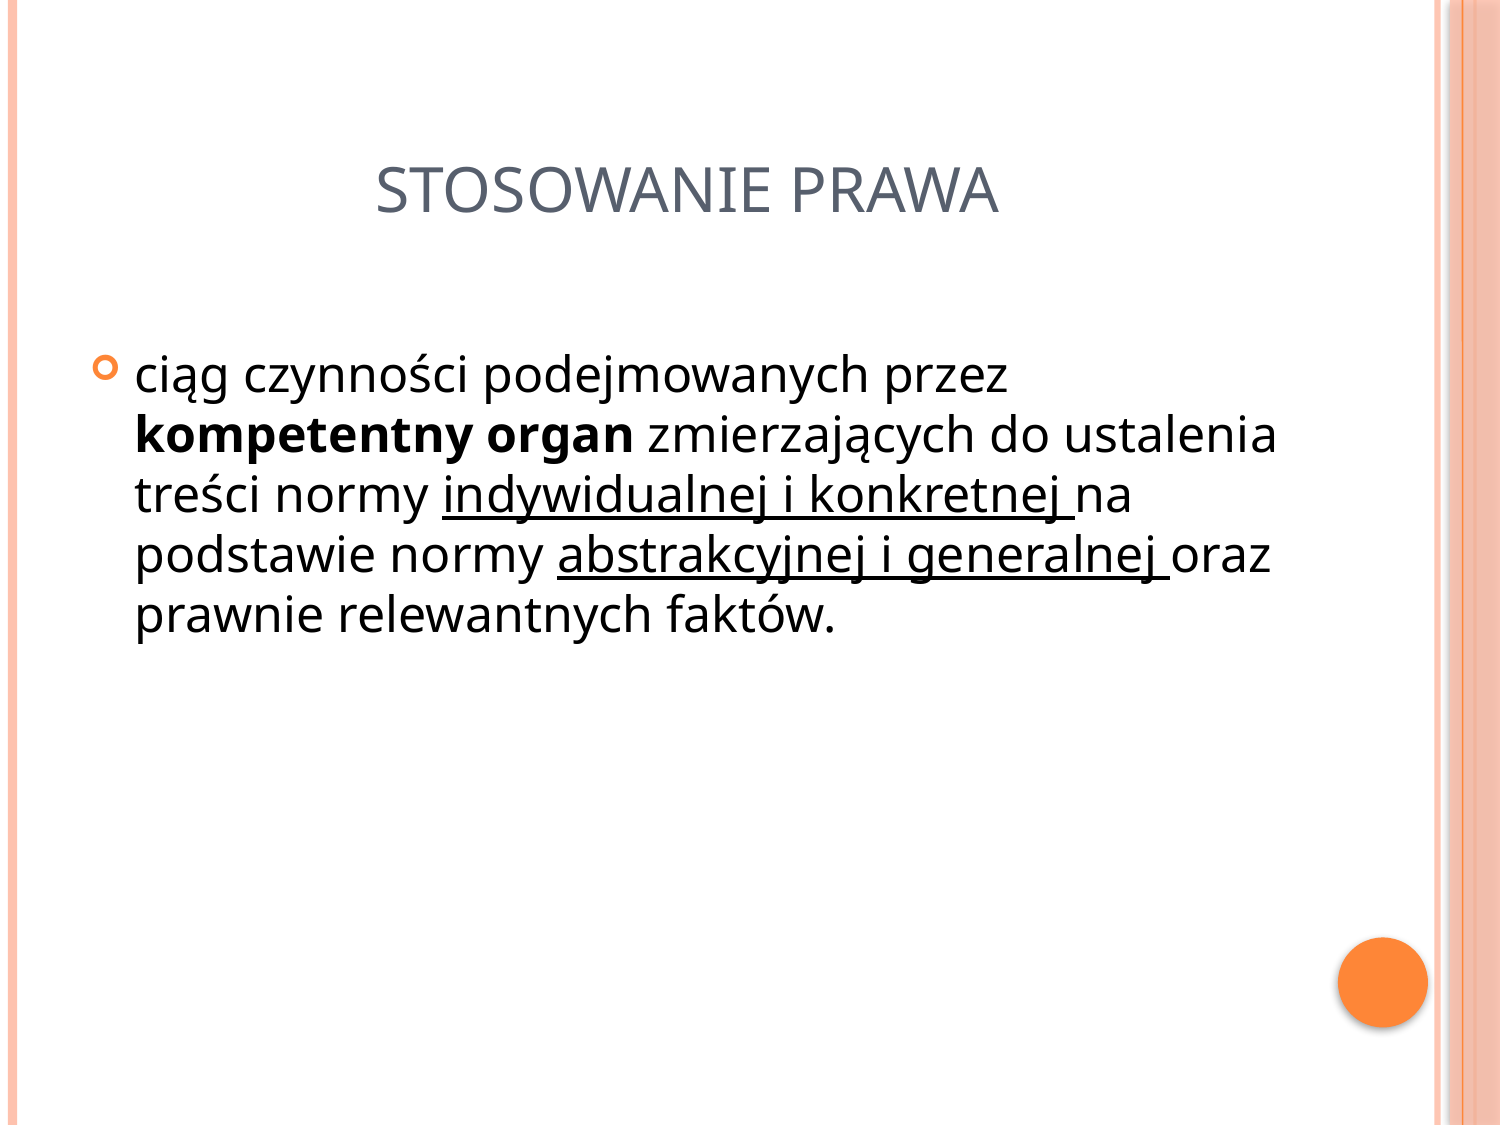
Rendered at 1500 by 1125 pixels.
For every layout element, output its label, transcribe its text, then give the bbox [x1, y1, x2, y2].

title Stosowanie prawa [75, 45, 1300, 233]
list ciąg czynności podejmowanych przez kompetentny organ zmierzających do ustalenia treści normy indywidualnej i konkretnej na podstawie normy abstrakcyjnej i generalnej oraz prawnie relewantnych faktów. [75, 262, 1300, 1062]
